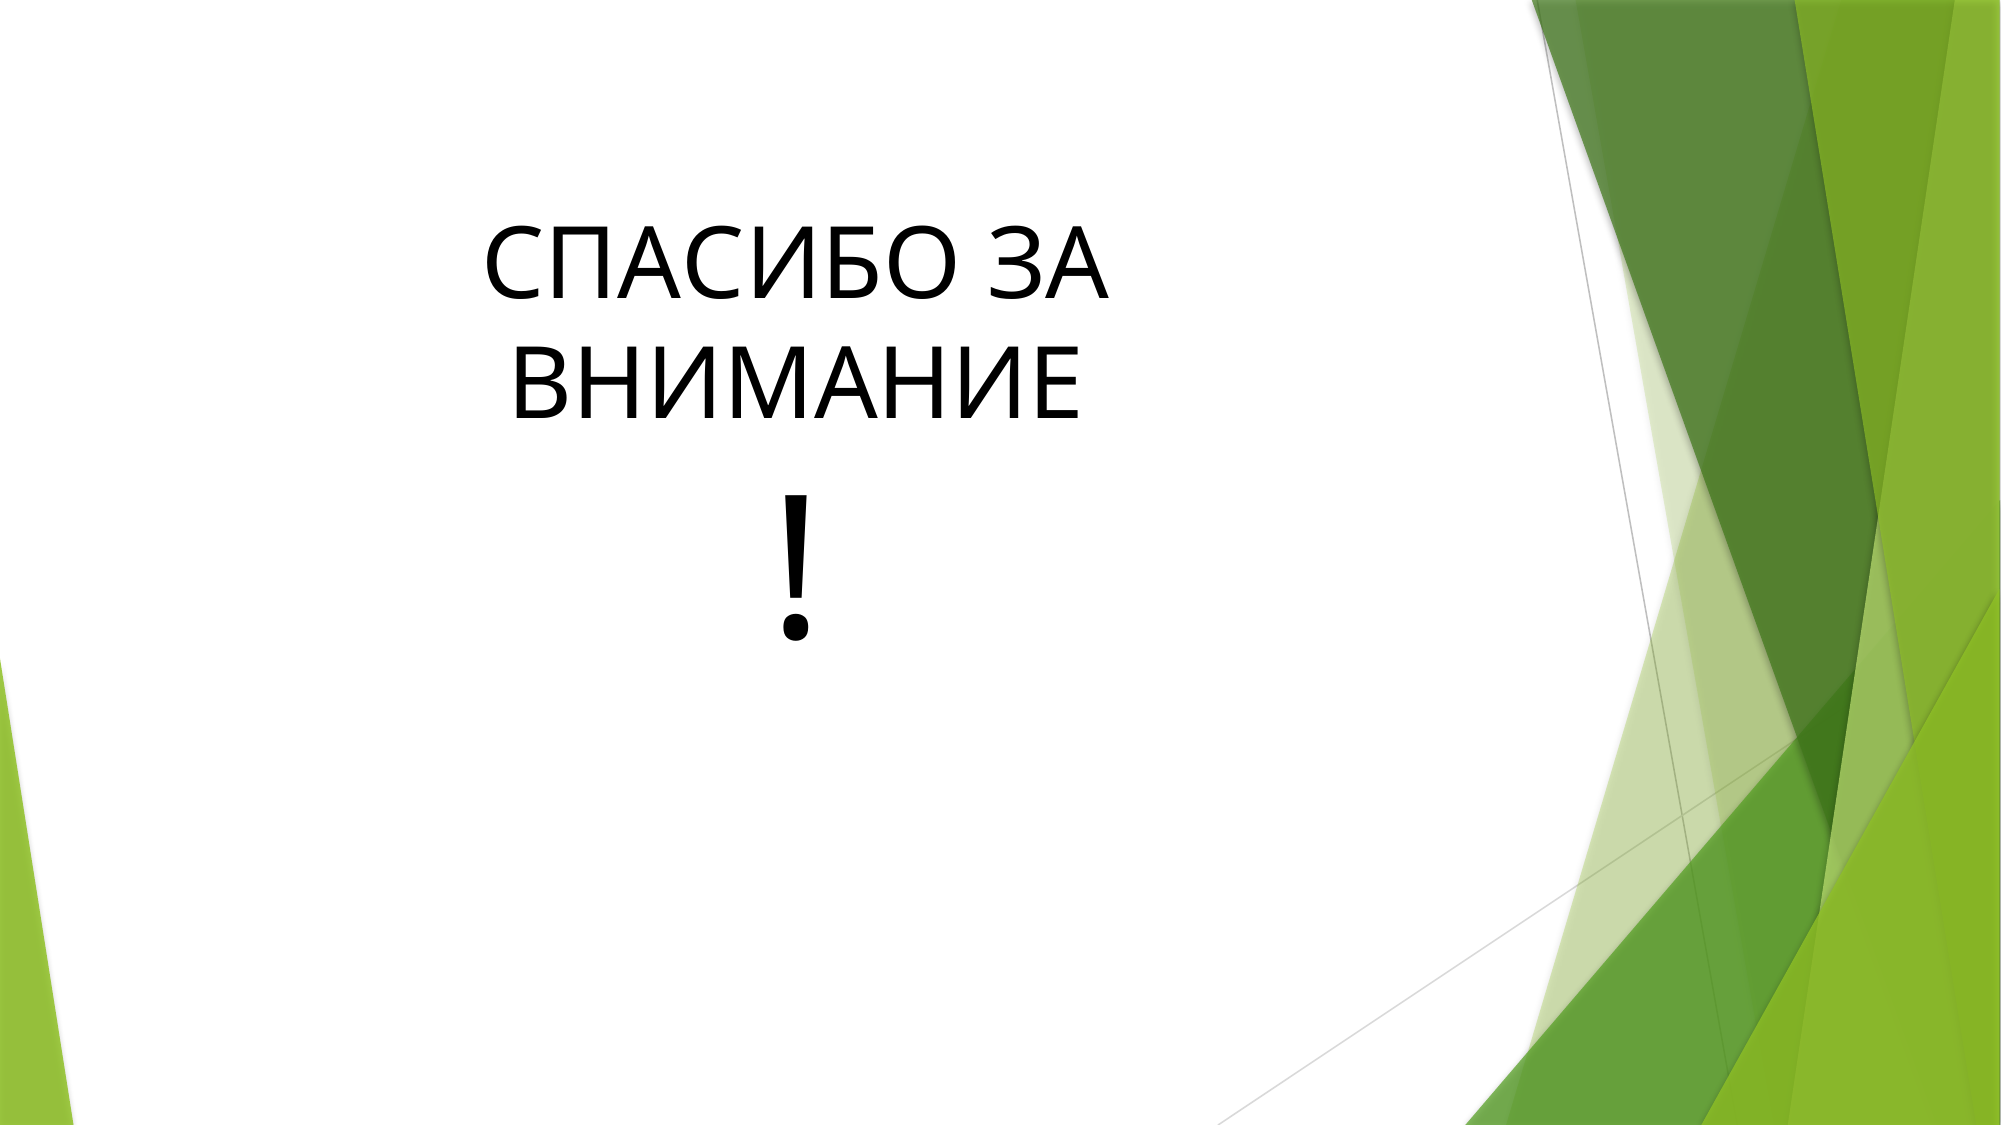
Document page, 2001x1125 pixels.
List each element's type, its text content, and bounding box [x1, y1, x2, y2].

text_box СПАСИБО ЗА ВНИМАНИЕ ! [193, 191, 1399, 686]
